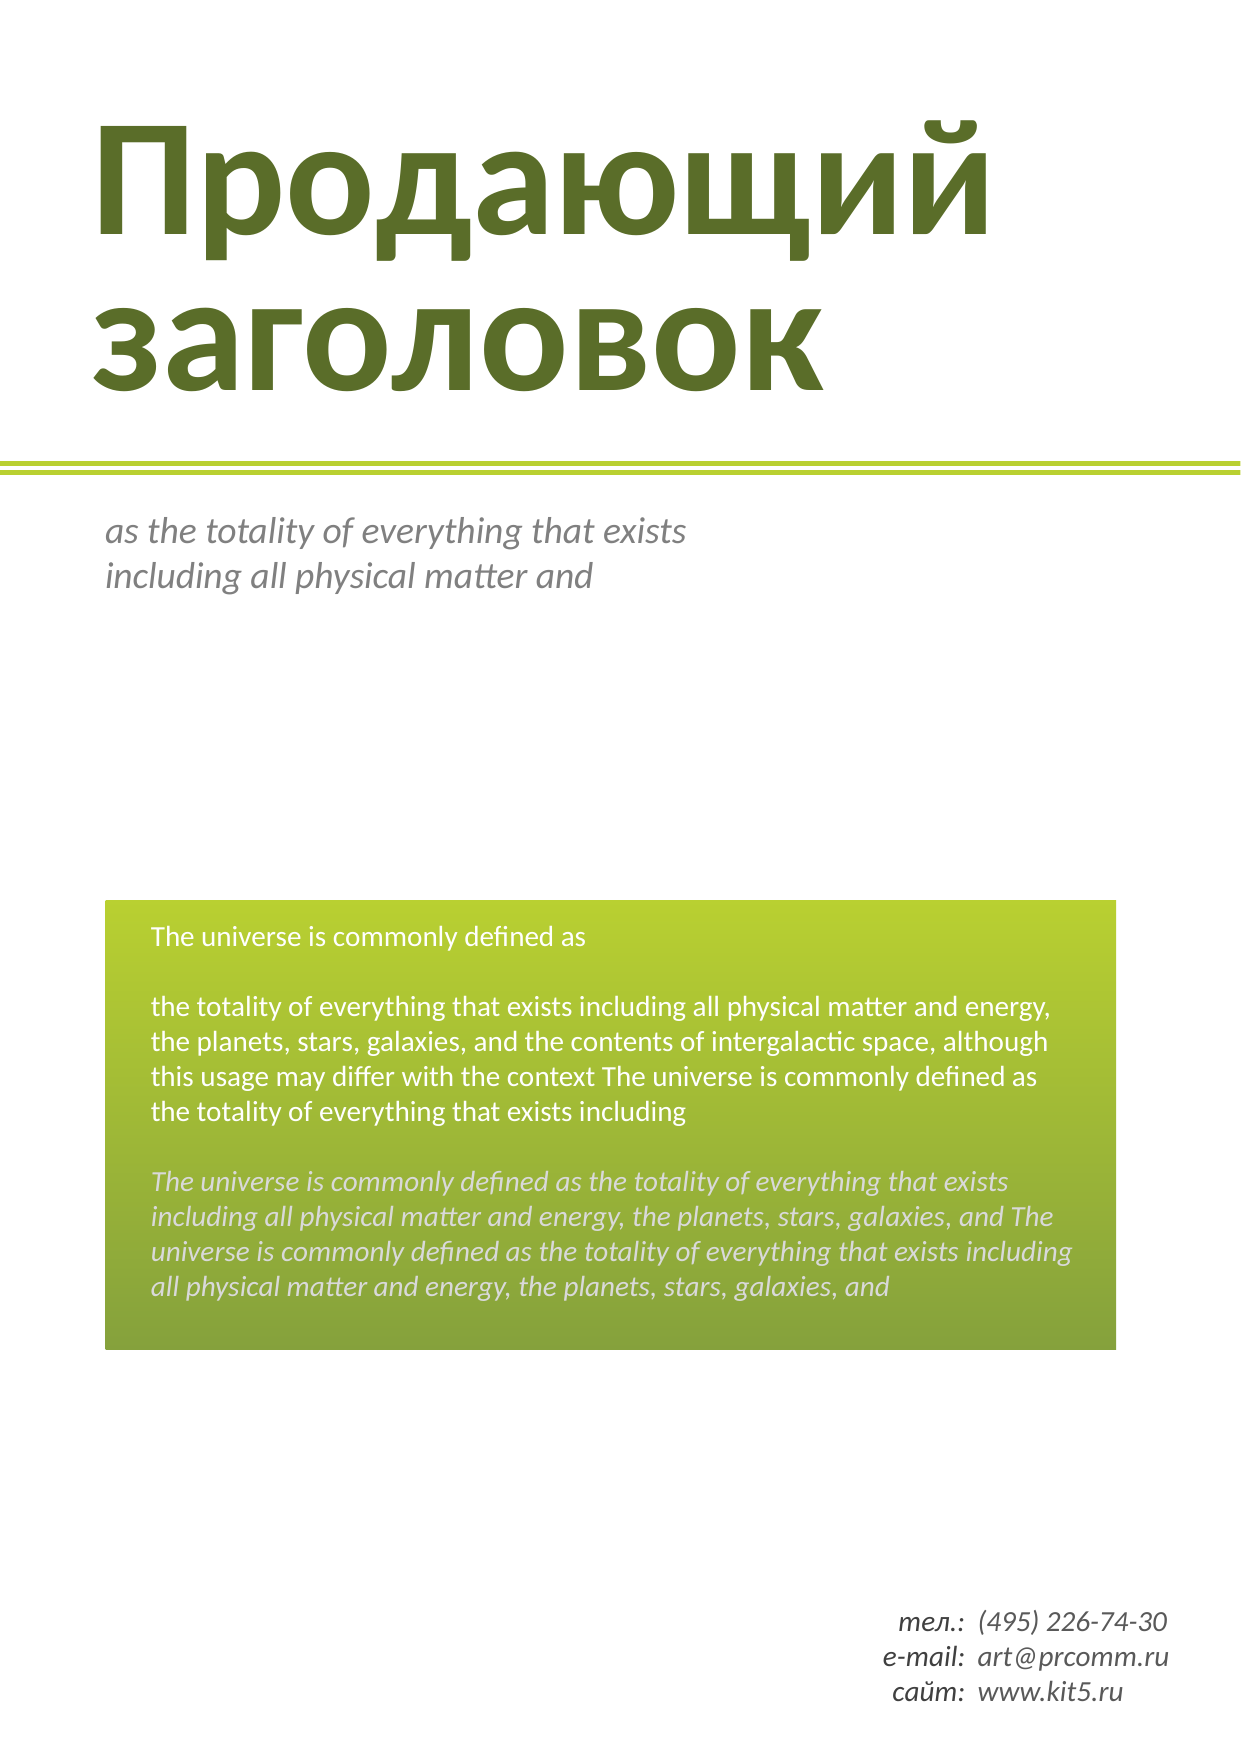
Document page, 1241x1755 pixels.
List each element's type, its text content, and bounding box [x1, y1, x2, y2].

text_box [103, 899, 1118, 1352]
text_box (495) 226-74-30 art@prcomm.ru www.kit5.ru [962, 1594, 1223, 1715]
text_box as the totality of everything that exists including all physical matter and [90, 499, 715, 604]
text_box тел.: e-mail: сайт: [767, 1594, 962, 1715]
text_box Продающий заголовок [76, 104, 1117, 432]
text_box The universe is commonly defined as the totality of everything that exists including all physical matter and energy, the planets, stars, galaxies, and the contents of intergalactic space, although this usage may differ with the context The universe is commonly defined as the totality of everything that exists including The universe is commonly defined as the totality of everything that exists including all physical matter and energy, the planets, stars, galaxies, and The universe is commonly defined as the totality of everything that exists including all physical matter and energy, the planets, stars, galaxies, and [136, 909, 1093, 1345]
